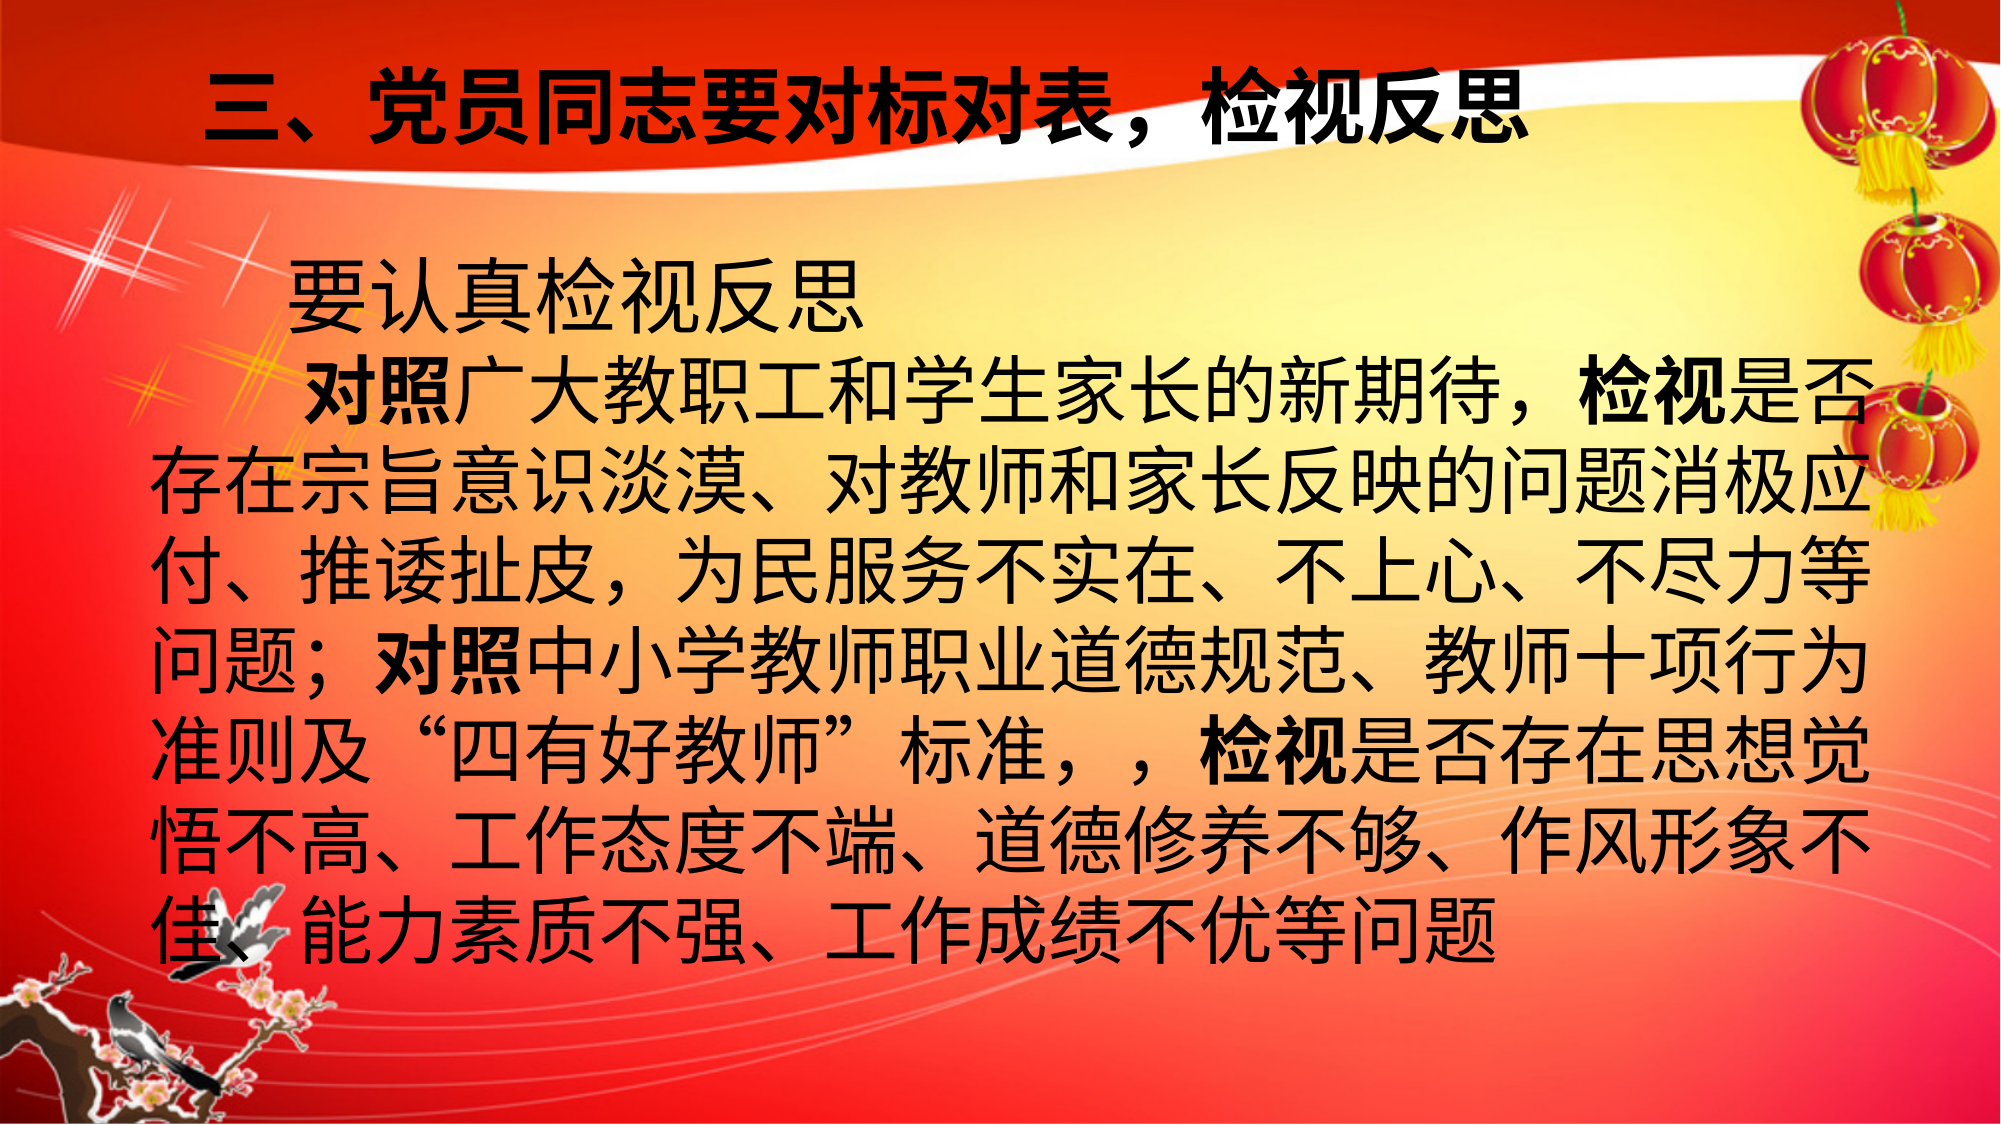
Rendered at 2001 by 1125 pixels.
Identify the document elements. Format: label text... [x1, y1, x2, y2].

picture [0, 0, 2001, 1125]
text_box 三、党员同志要对标对表，检视反思 要认真检视反思 对照广大教职工和学生家长的新期待，检视是否存在宗旨意识淡漠、对教师和家长反映的问题消极应付、推诿扯皮，为民服务不实在、不上心、不尽力等问题；对照中小学教师职业道德规范、教师十项行为准则及“四有好教师”标准，，检视是否存在思想觉悟不高、工作态度不端、道德修养不够、作风形象不佳、能力素质不强、工作成绩不优等问题 [133, 46, 1895, 1072]
